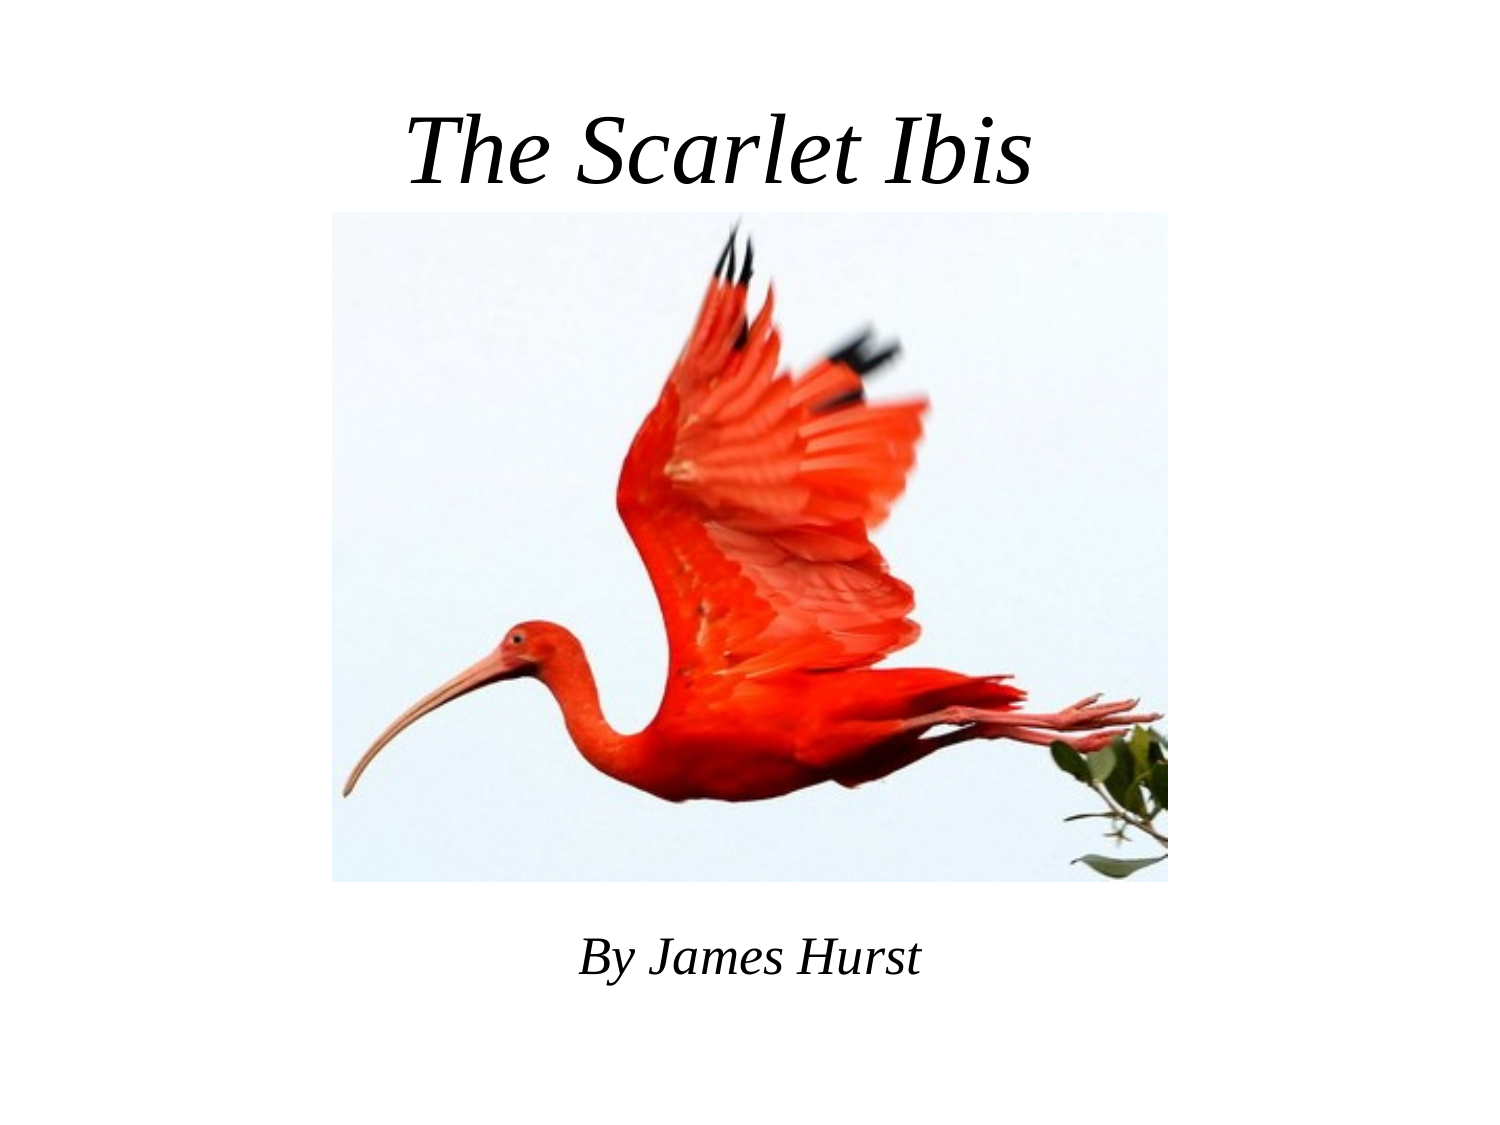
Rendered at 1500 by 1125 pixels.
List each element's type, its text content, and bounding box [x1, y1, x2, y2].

picture [331, 212, 1169, 882]
text_box The Scarlet Ibis [74, 76, 1363, 211]
text_box By James Hurst [563, 913, 937, 994]
